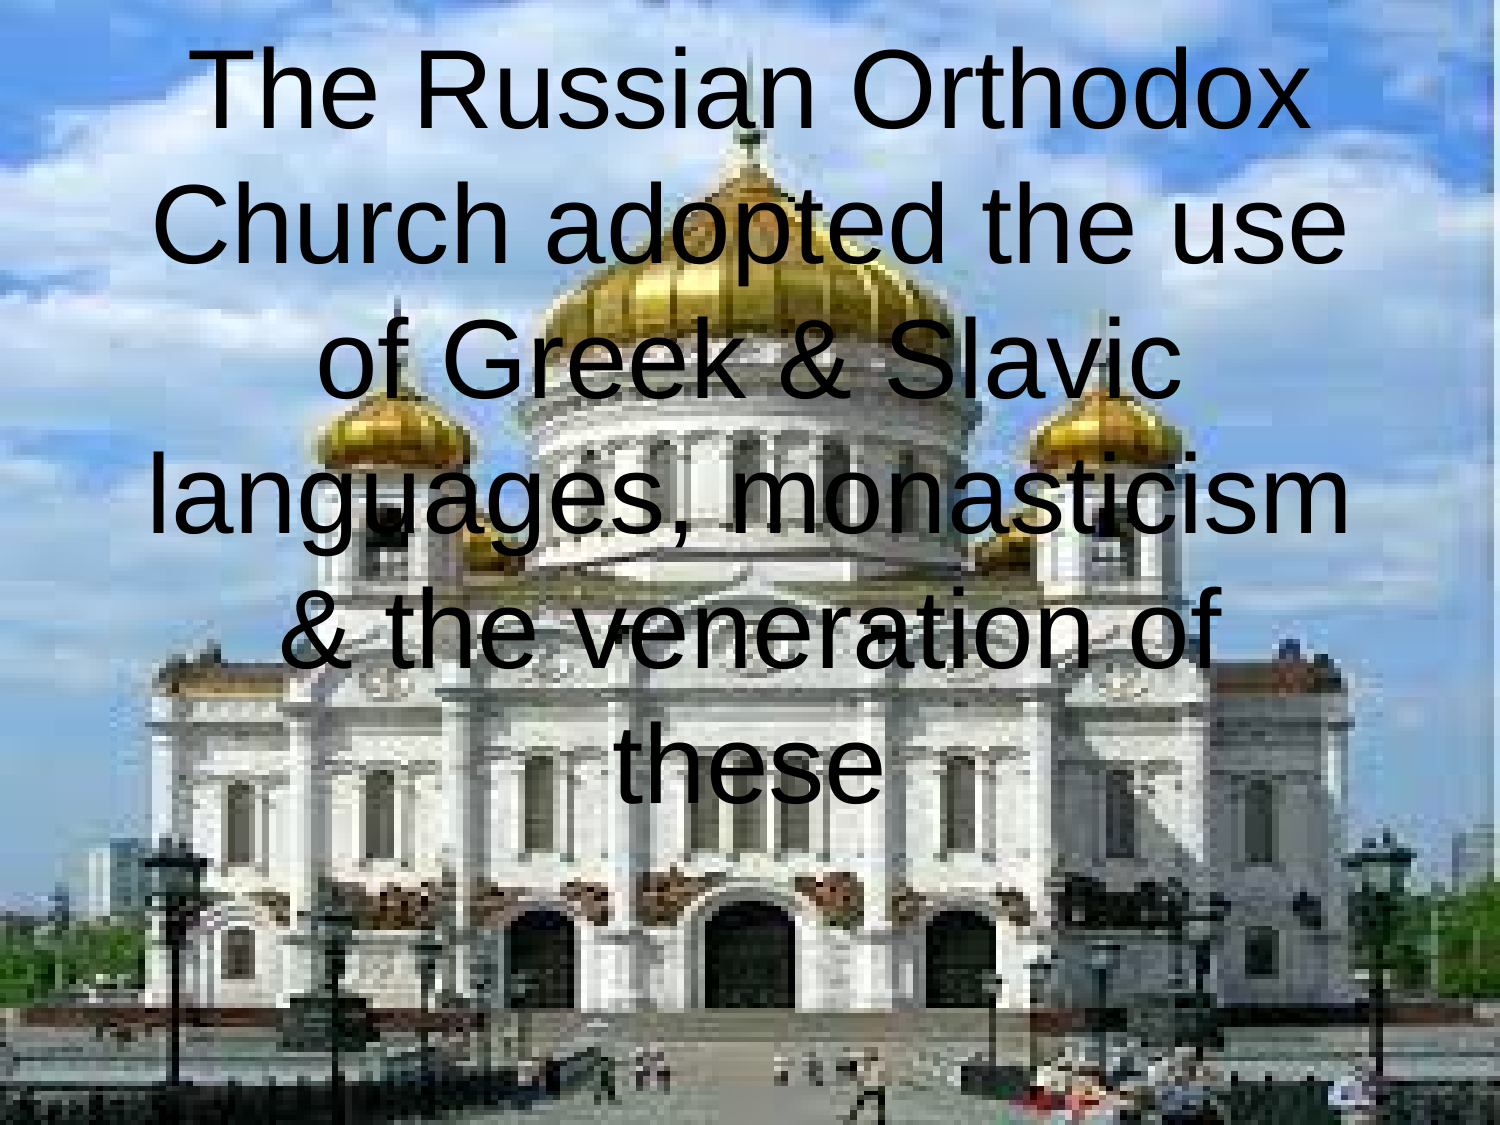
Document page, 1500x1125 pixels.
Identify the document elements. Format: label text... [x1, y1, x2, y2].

title The Russian Orthodox Church adopted the use of Greek & Slavic languages, monasticism & the veneration of these [112, 299, 1388, 542]
picture [0, 0, 1500, 1125]
